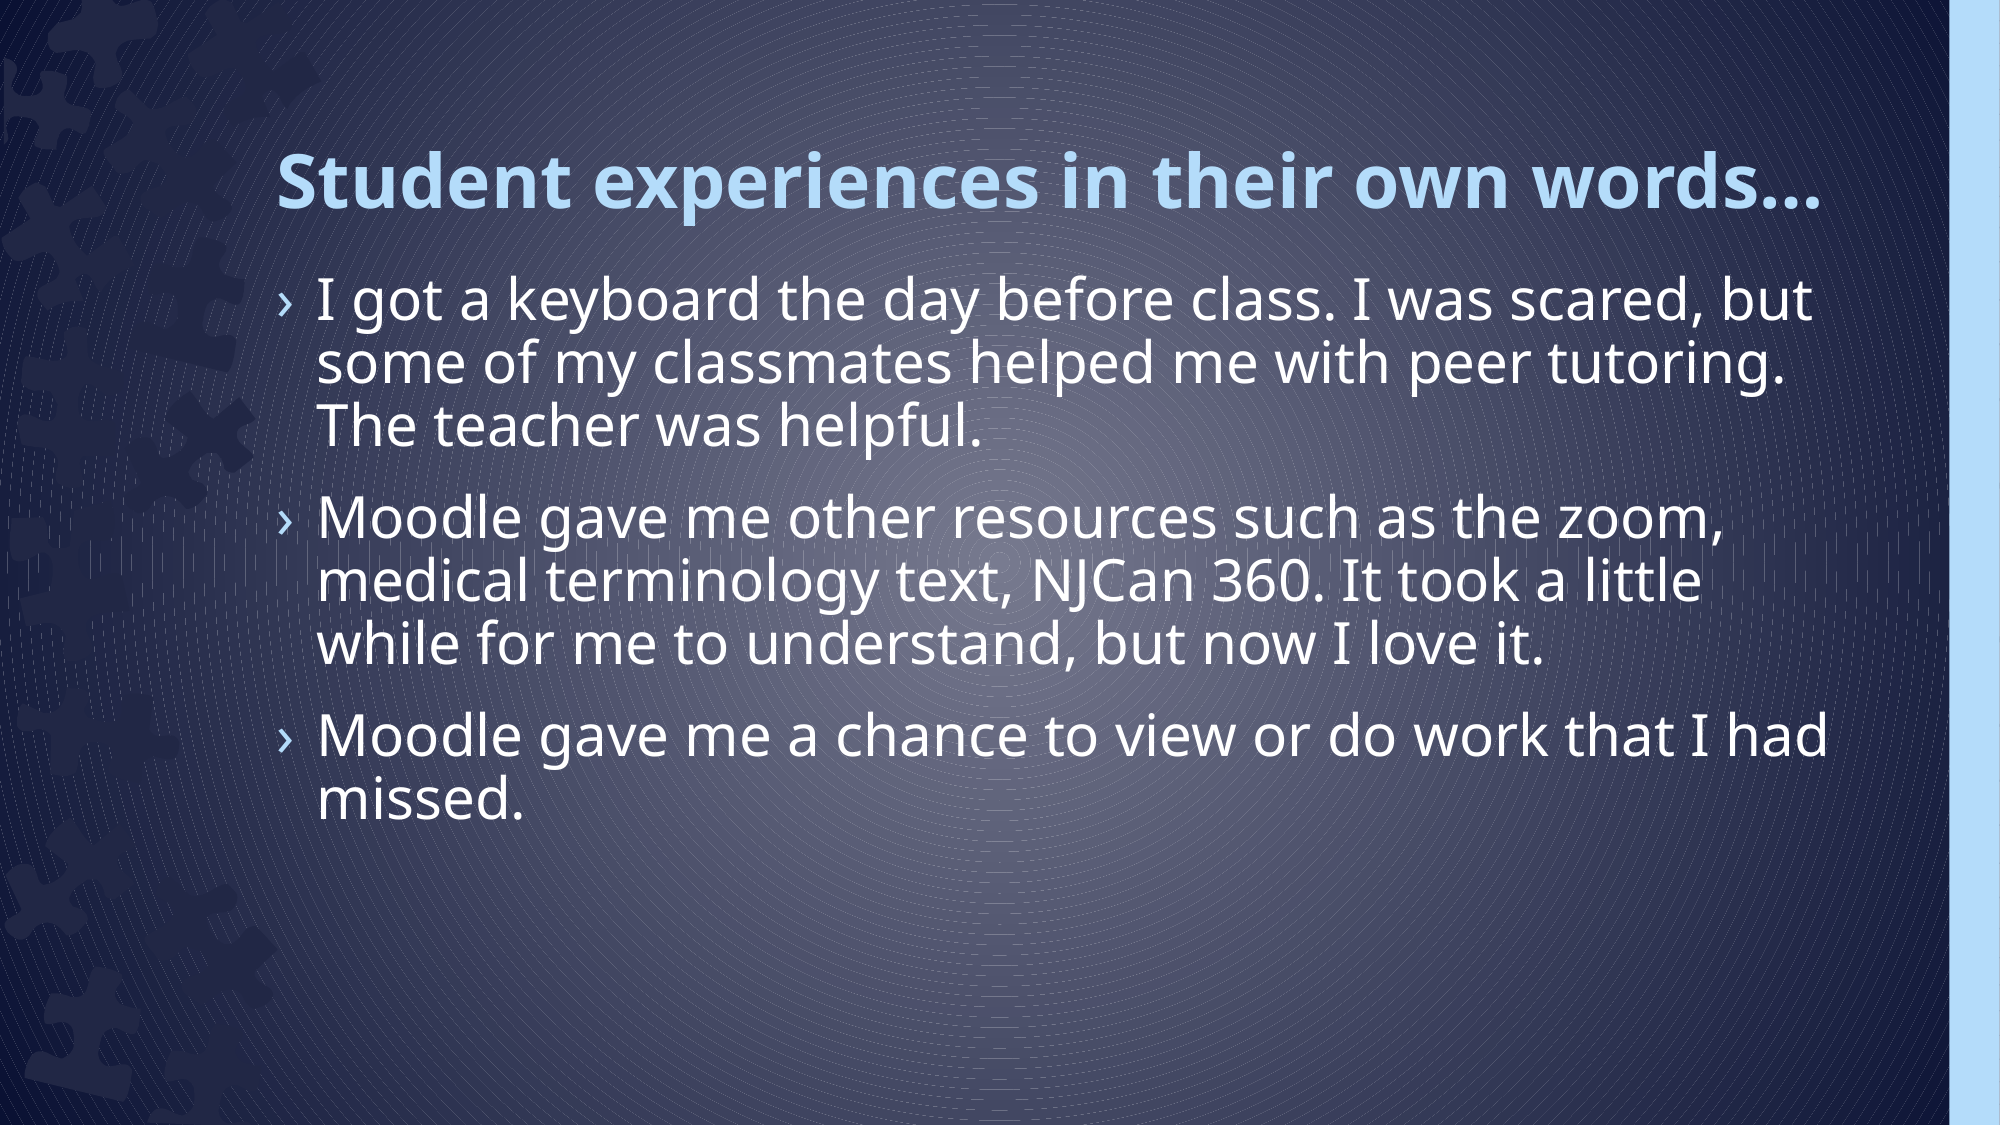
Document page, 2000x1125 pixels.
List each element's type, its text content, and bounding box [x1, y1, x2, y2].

title Student experiences in their own words… [261, 29, 1867, 233]
list I got a keyboard the day before class. I was scared, but some of my classmates helped me with peer tutoring. The teacher was helpful. Moodle gave me other resources such as the zoom, medical terminology text, NJCan 360. It took a little while for me to understand, but now I love it. Moodle gave me a chance to view or do work that I had missed. [261, 262, 1867, 1013]
